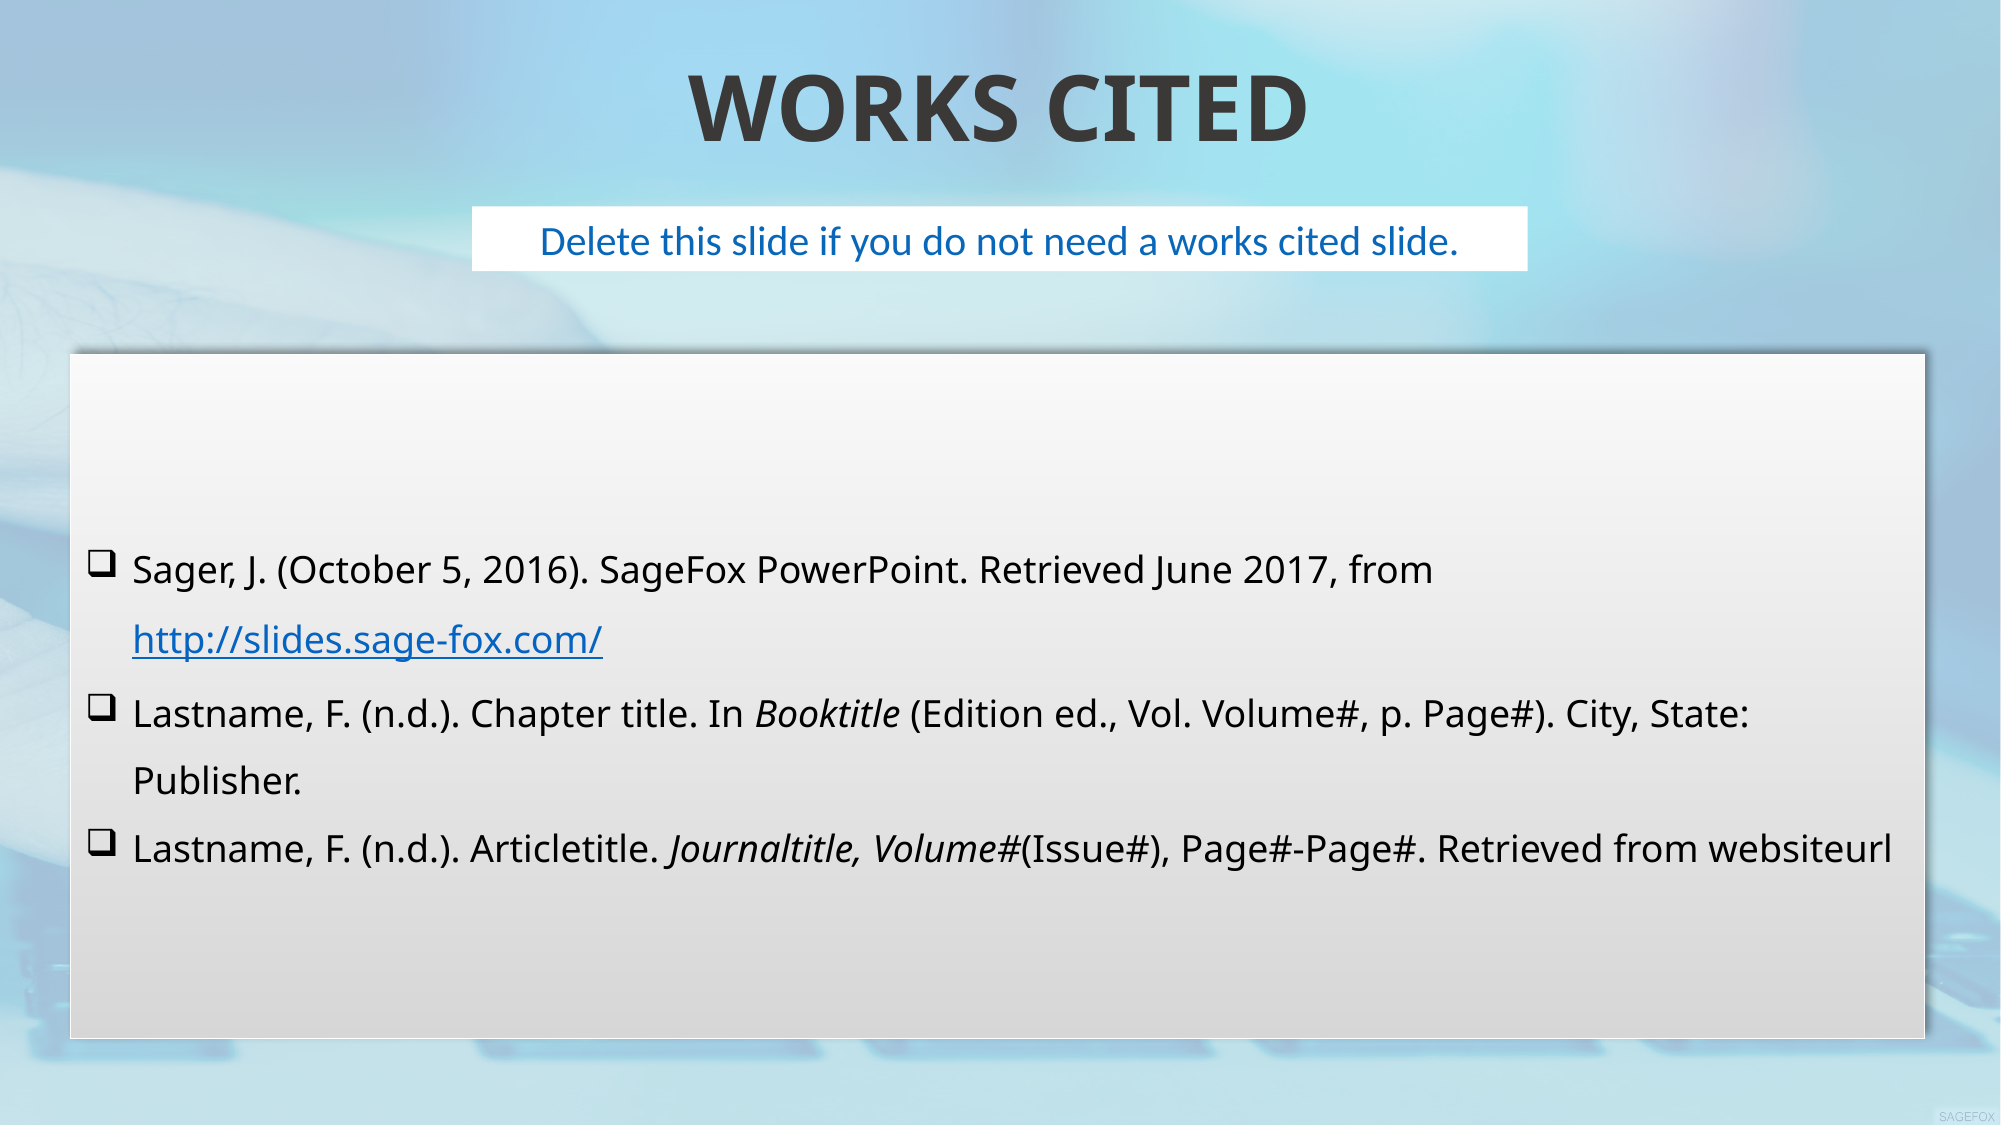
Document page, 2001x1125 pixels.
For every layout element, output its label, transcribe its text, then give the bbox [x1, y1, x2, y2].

text_box WORKS CITED [548, 42, 1452, 167]
text_box Delete this slide if you do not need a works cited slide. [472, 206, 1528, 272]
text_box Sager, J. (October 5, 2016). SageFox PowerPoint. Retrieved June 2017, from http://slides.sage-fox.com/ Lastname, F. (n.d.). Chapter title. In Booktitle (Edition ed., Vol. Volume#, p. Page#). City, State: Publisher. Lastname, F. (n.d.). Articletitle. Journaltitle, Volume#(Issue#), Page#-Page#. Retrieved from websiteurl [70, 354, 1925, 1039]
